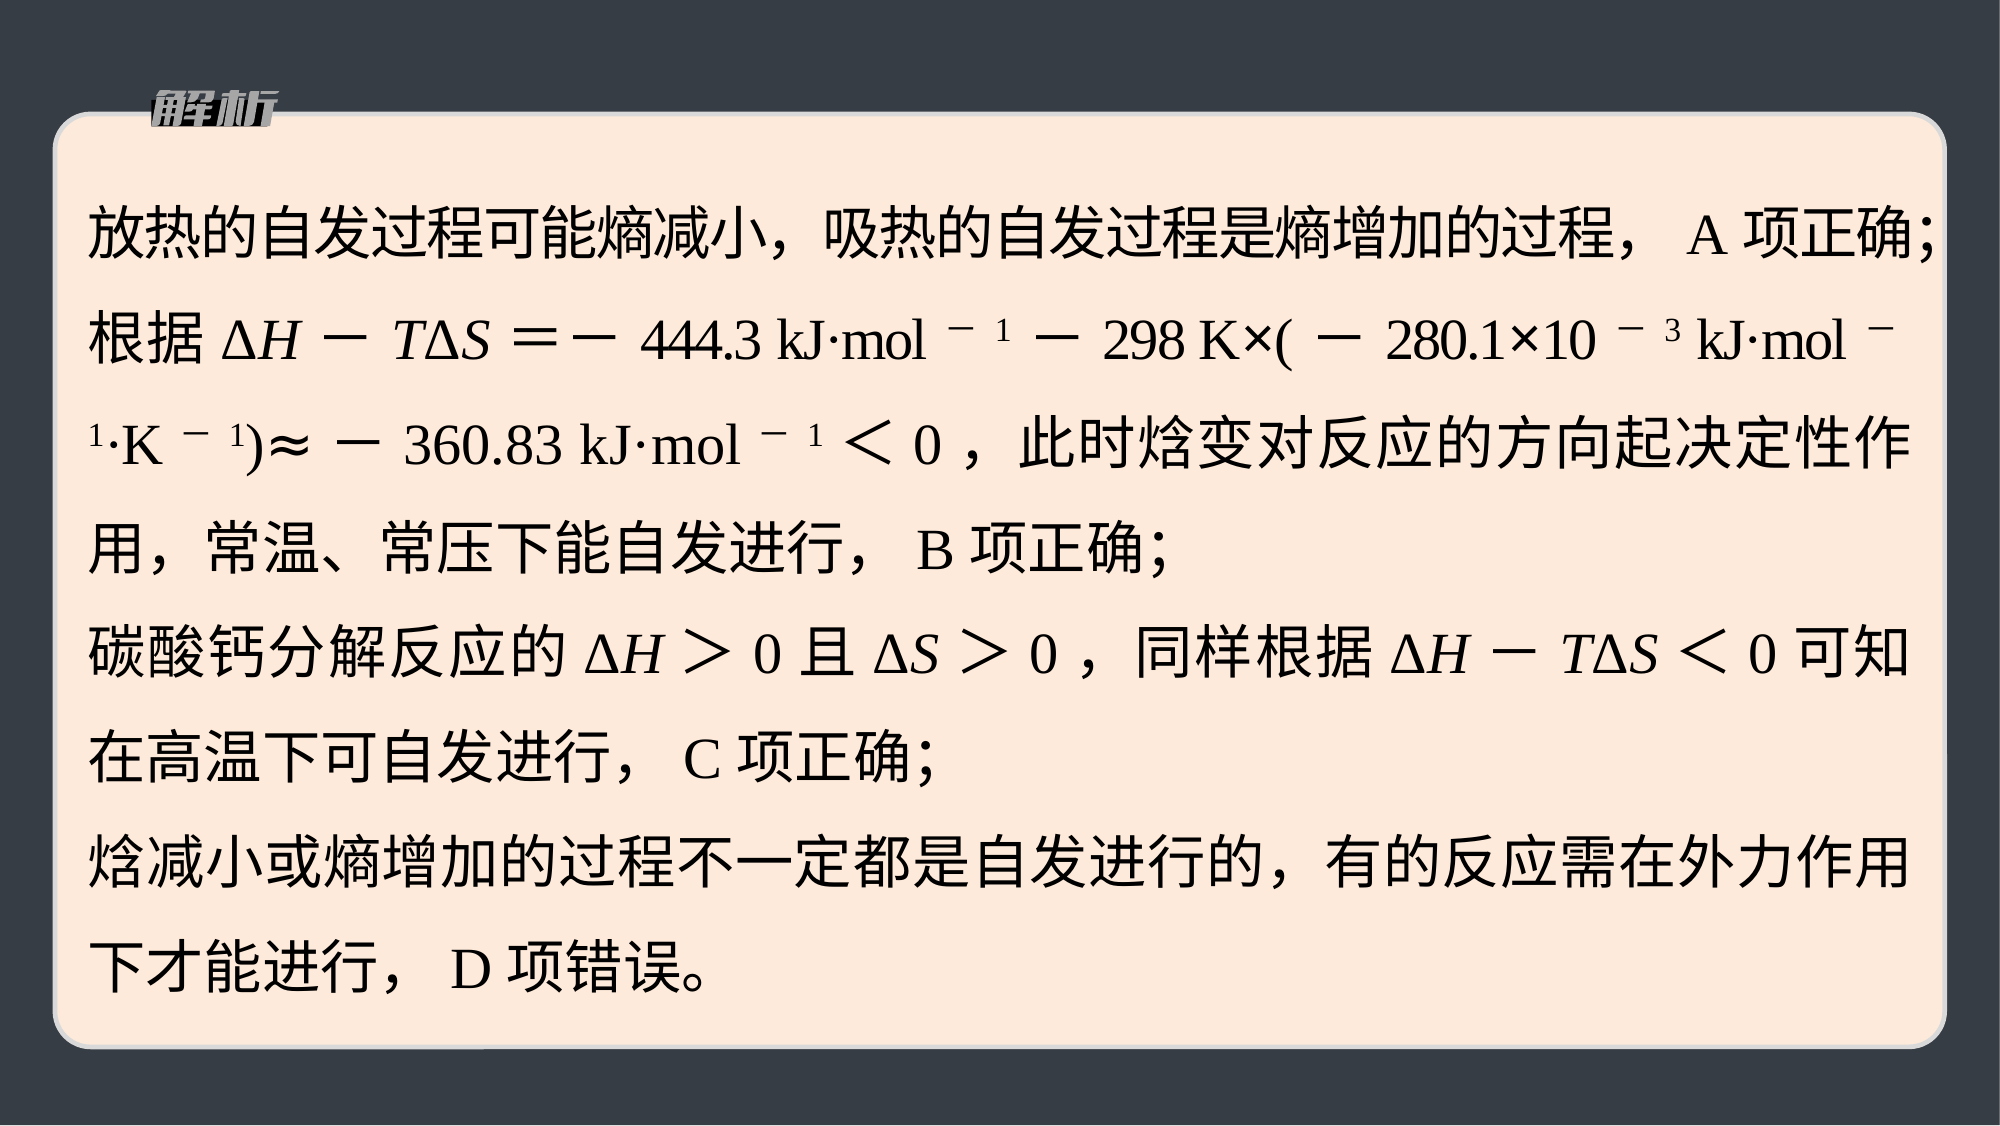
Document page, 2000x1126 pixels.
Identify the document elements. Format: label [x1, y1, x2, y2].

text_box [54, 89, 1945, 1048]
